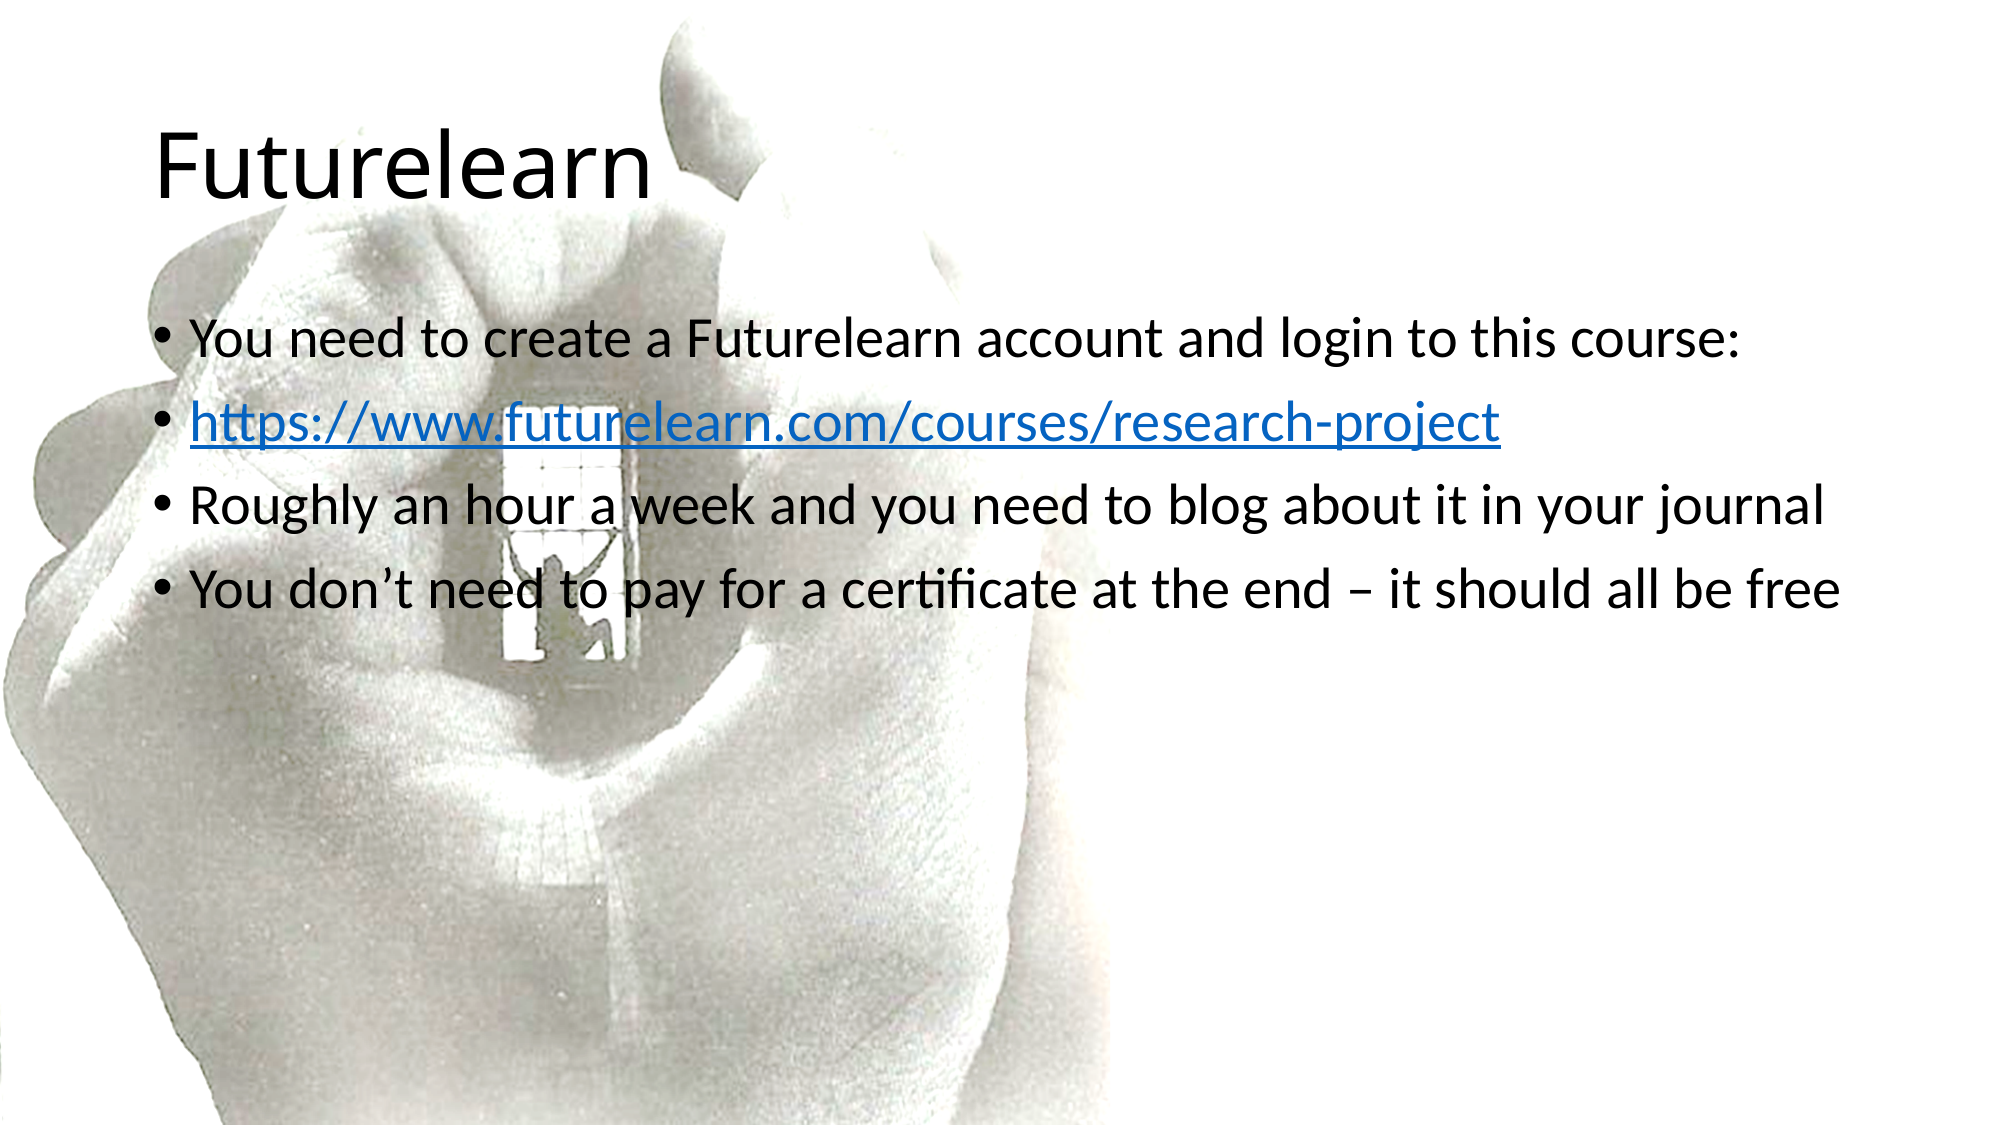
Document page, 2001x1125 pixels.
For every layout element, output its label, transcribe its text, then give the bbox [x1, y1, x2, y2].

title Futurelearn [137, 59, 1863, 278]
picture [0, 0, 1111, 1125]
list You need to create a Futurelearn account and login to this course: https://www.futurelearn.com/courses/research-project Roughly an hour a week and you need to blog about it in your journal You don’t need to pay for a certificate at the end – it should all be free [137, 299, 1863, 1014]
